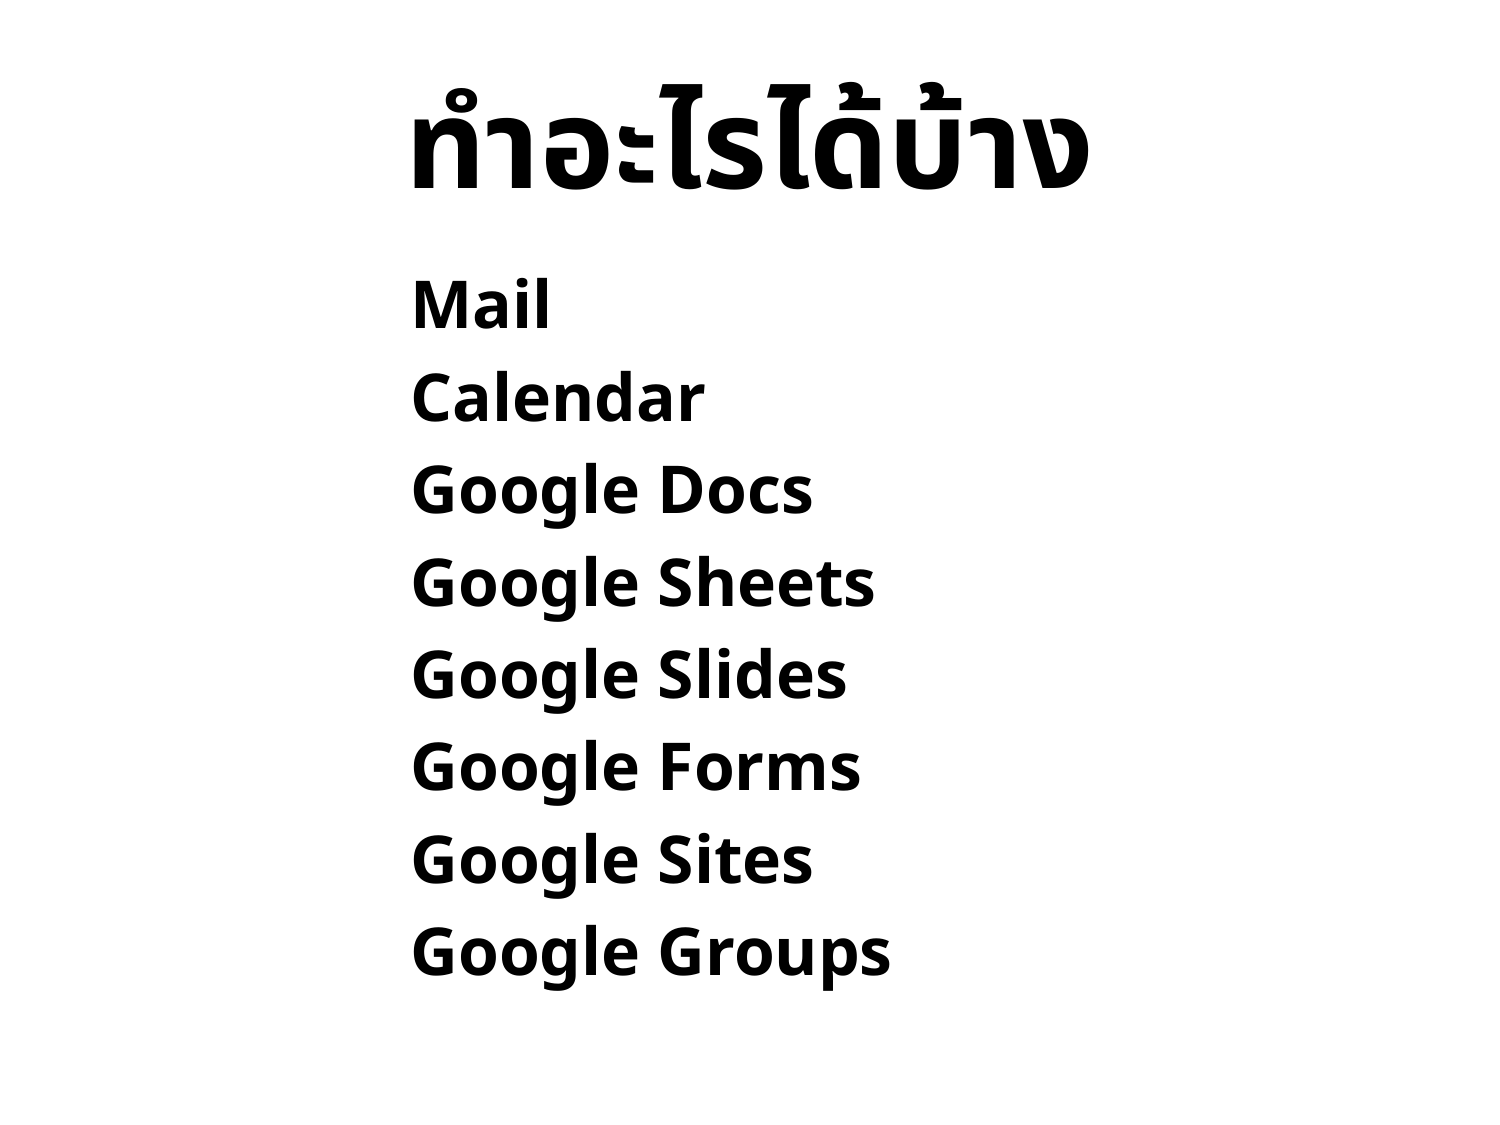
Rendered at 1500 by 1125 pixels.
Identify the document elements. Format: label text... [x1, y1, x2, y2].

title ทำอะไรได้บ้าง [75, 45, 1425, 233]
list Mail Calendar Google Docs Google Sheets Google Slides Google Forms Google Sites Google Groups [395, 255, 977, 998]
